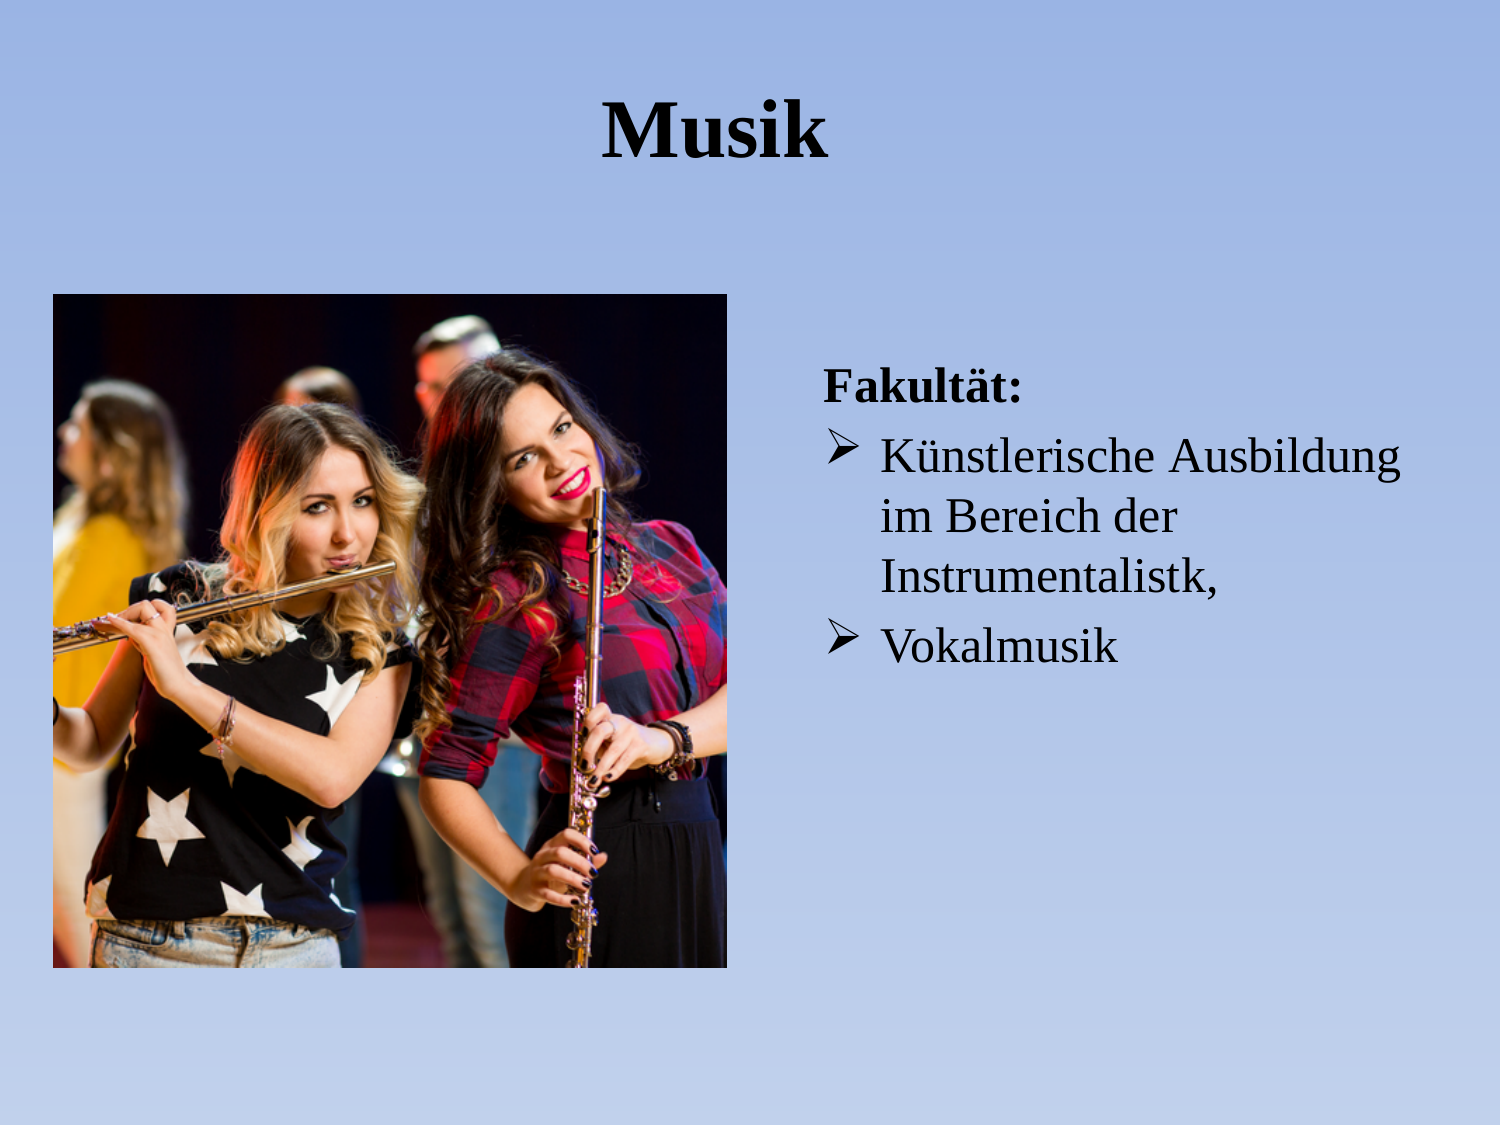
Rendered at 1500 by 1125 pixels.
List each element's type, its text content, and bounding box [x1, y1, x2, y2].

text_box Musik [76, 66, 1354, 182]
list Fakultät: Künstlerische Ausbildung im Bereich der Instrumentalistk, Vokalmusik [809, 345, 1447, 971]
picture [52, 294, 727, 968]
